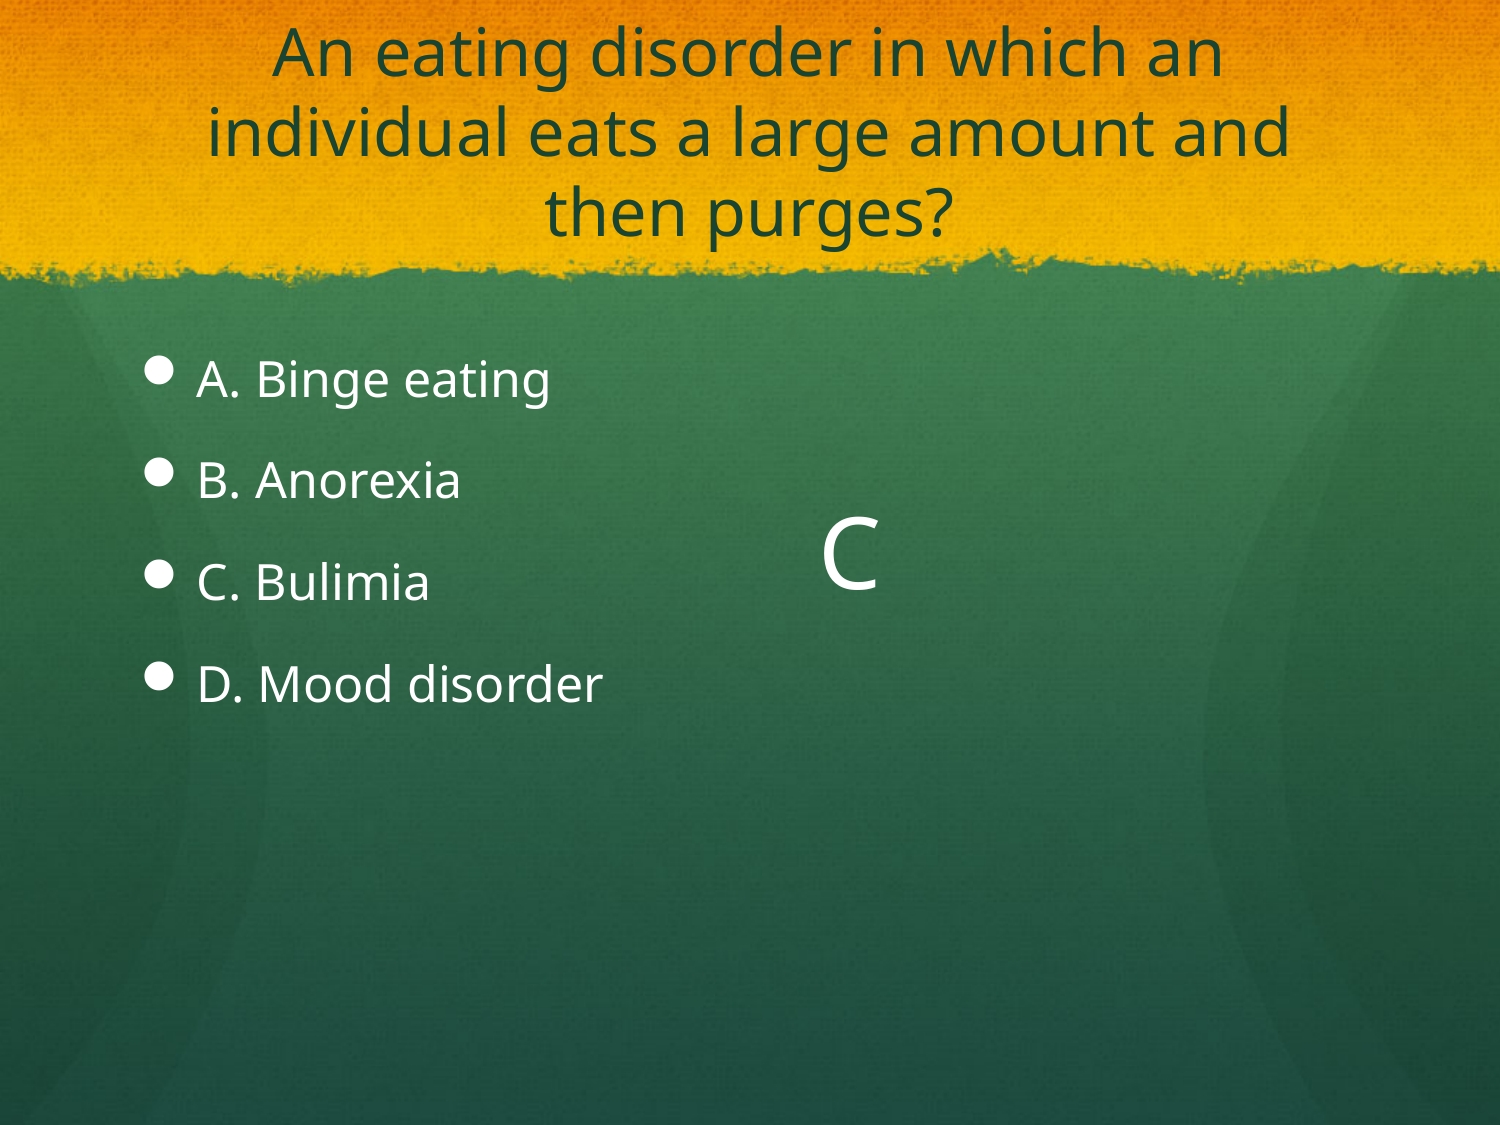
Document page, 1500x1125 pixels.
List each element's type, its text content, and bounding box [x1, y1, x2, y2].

picture [0, 0, 1500, 1125]
list A. Binge eating B. Anorexia C. Bulimia D. Mood disorder [125, 339, 1375, 1026]
title An eating disorder in which an individual eats a large amount and then purges? [125, 13, 1375, 246]
text_box C [803, 482, 1091, 617]
